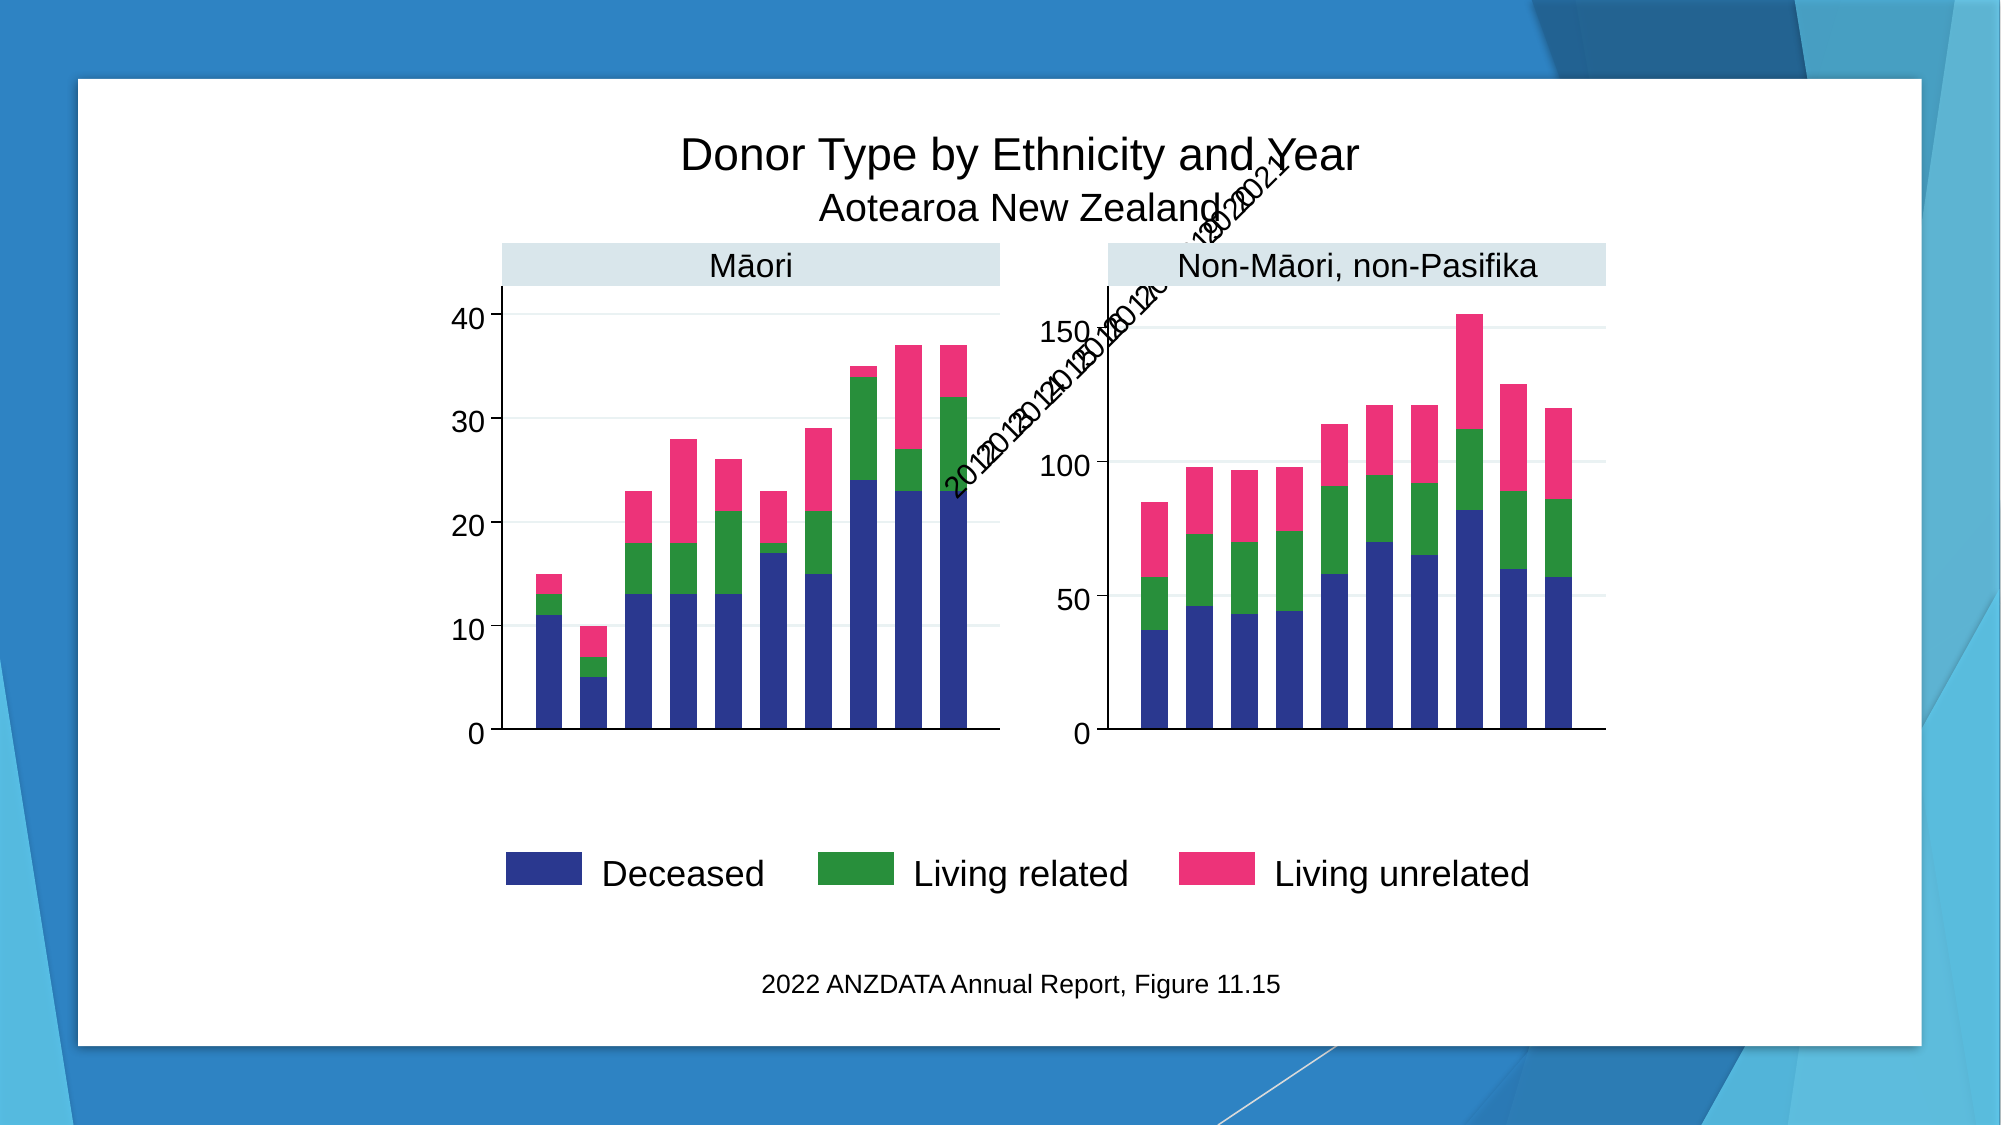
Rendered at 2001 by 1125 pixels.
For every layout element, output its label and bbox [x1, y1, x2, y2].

picture [350, 89, 1650, 1035]
text_box [0, 0, 2000, 1125]
